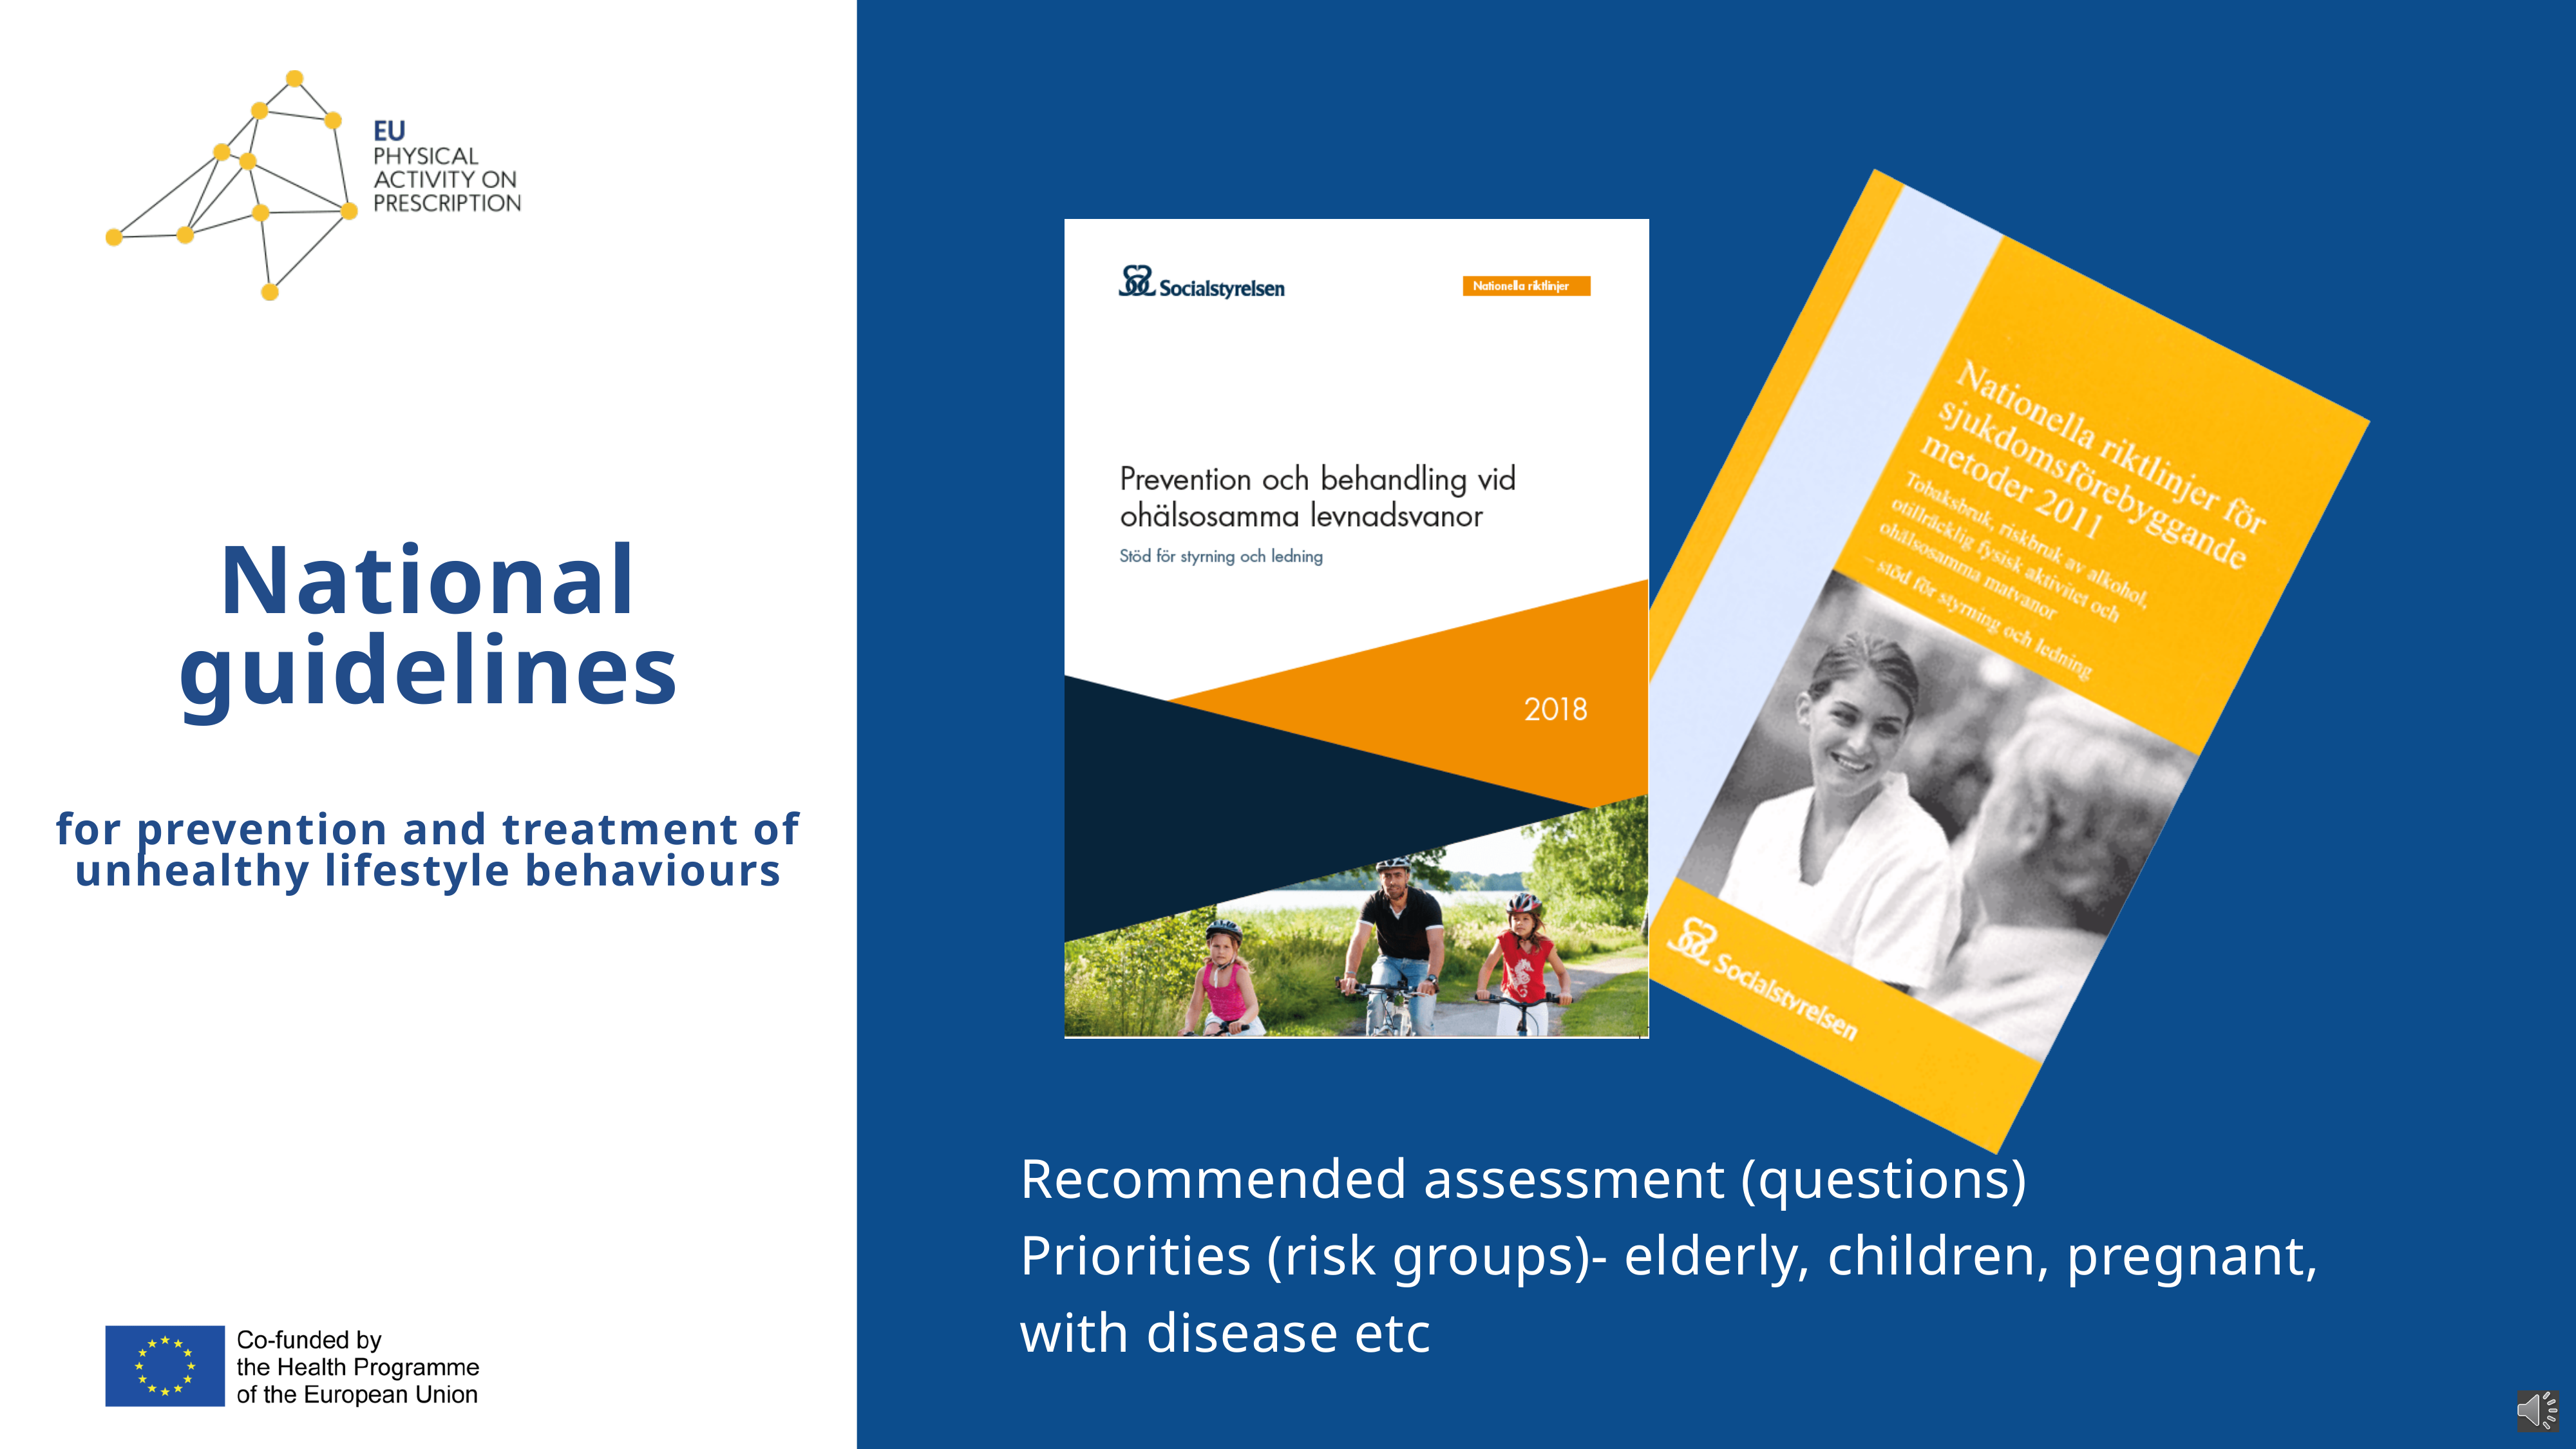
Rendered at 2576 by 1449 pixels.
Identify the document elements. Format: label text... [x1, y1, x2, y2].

list National guidelines for prevention and treatment of unhealthy lifestyle behaviours [0, 535, 858, 904]
list Recommended assessment (questions) Priorities (risk groups)- elderly, children, pregnant, with disease etc [1014, 1122, 2448, 1372]
picture [106, 70, 522, 302]
picture [2517, 1390, 2561, 1434]
picture [1065, 170, 2369, 1153]
picture [94, 1311, 497, 1424]
